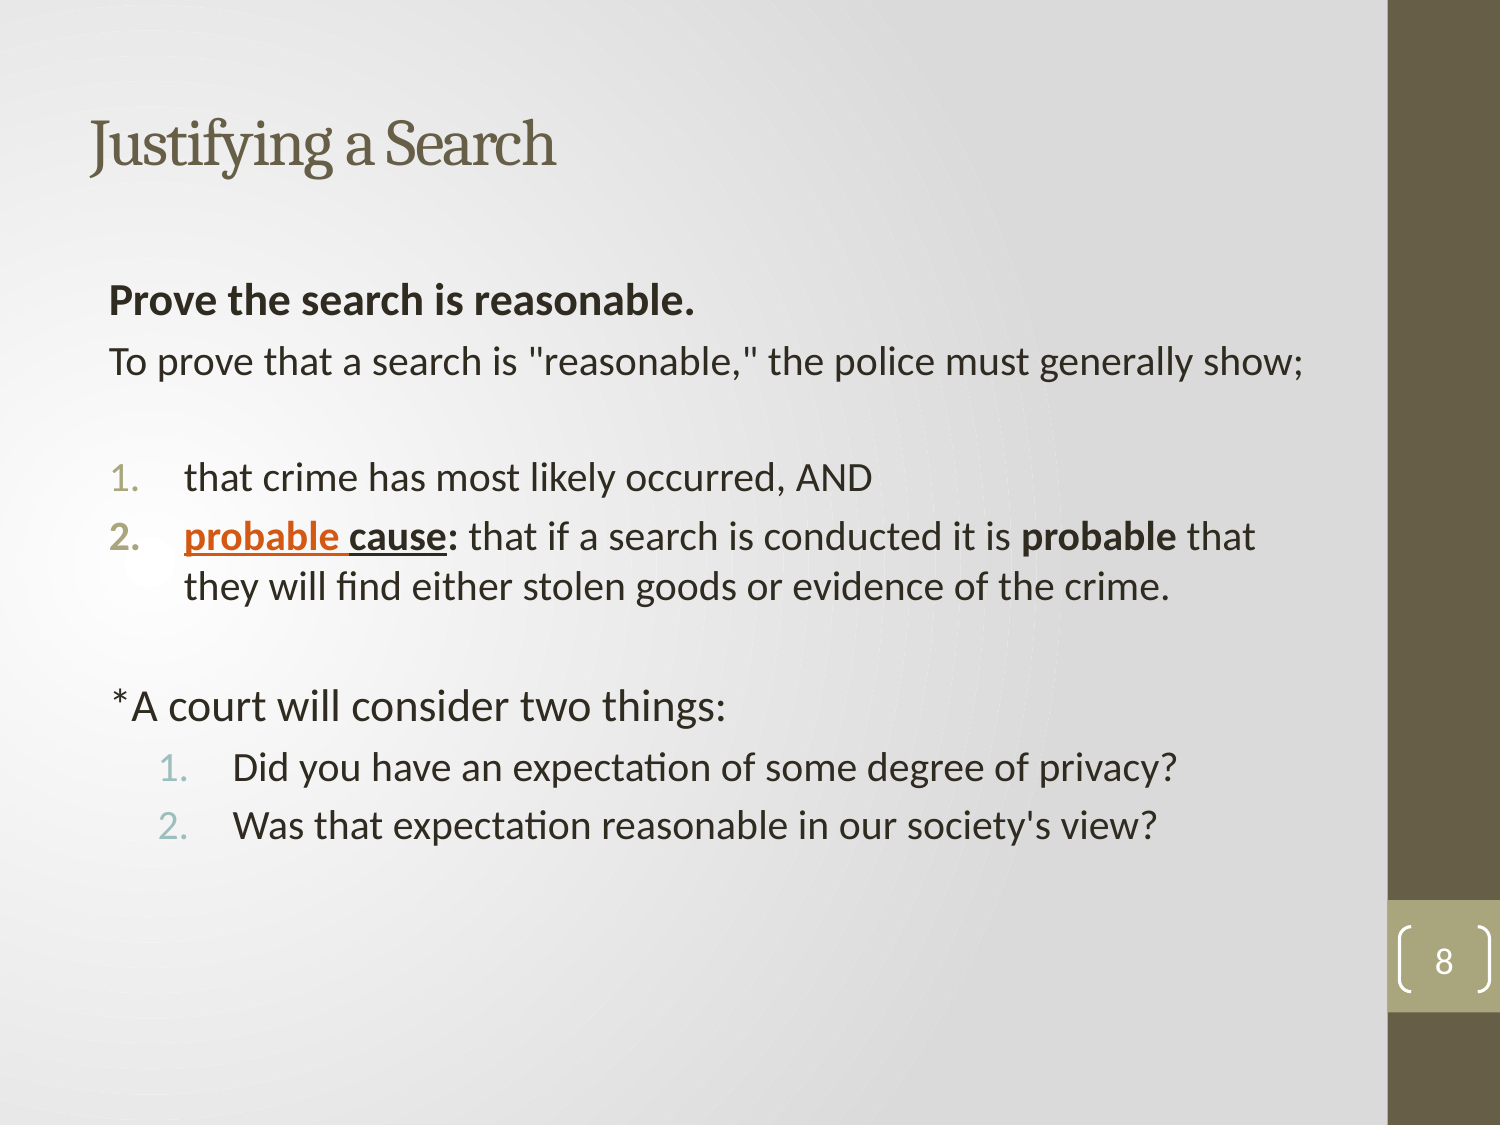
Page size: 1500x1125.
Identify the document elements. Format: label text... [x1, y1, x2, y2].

list Prove the search is reasonable. To prove that a search is "reasonable," the police must generally show; that crime has most likely occurred, AND probable cause: that if a search is conducted it is probable that they will find either stolen goods or evidence of the crime. *A court will consider two things: Did you have an expectation of some degree of privacy? Was that expectation reasonable in our society's view? [75, 262, 1325, 1050]
slide_number 8 [1397, 925, 1492, 994]
title Justifying a Search [75, 45, 1325, 233]
